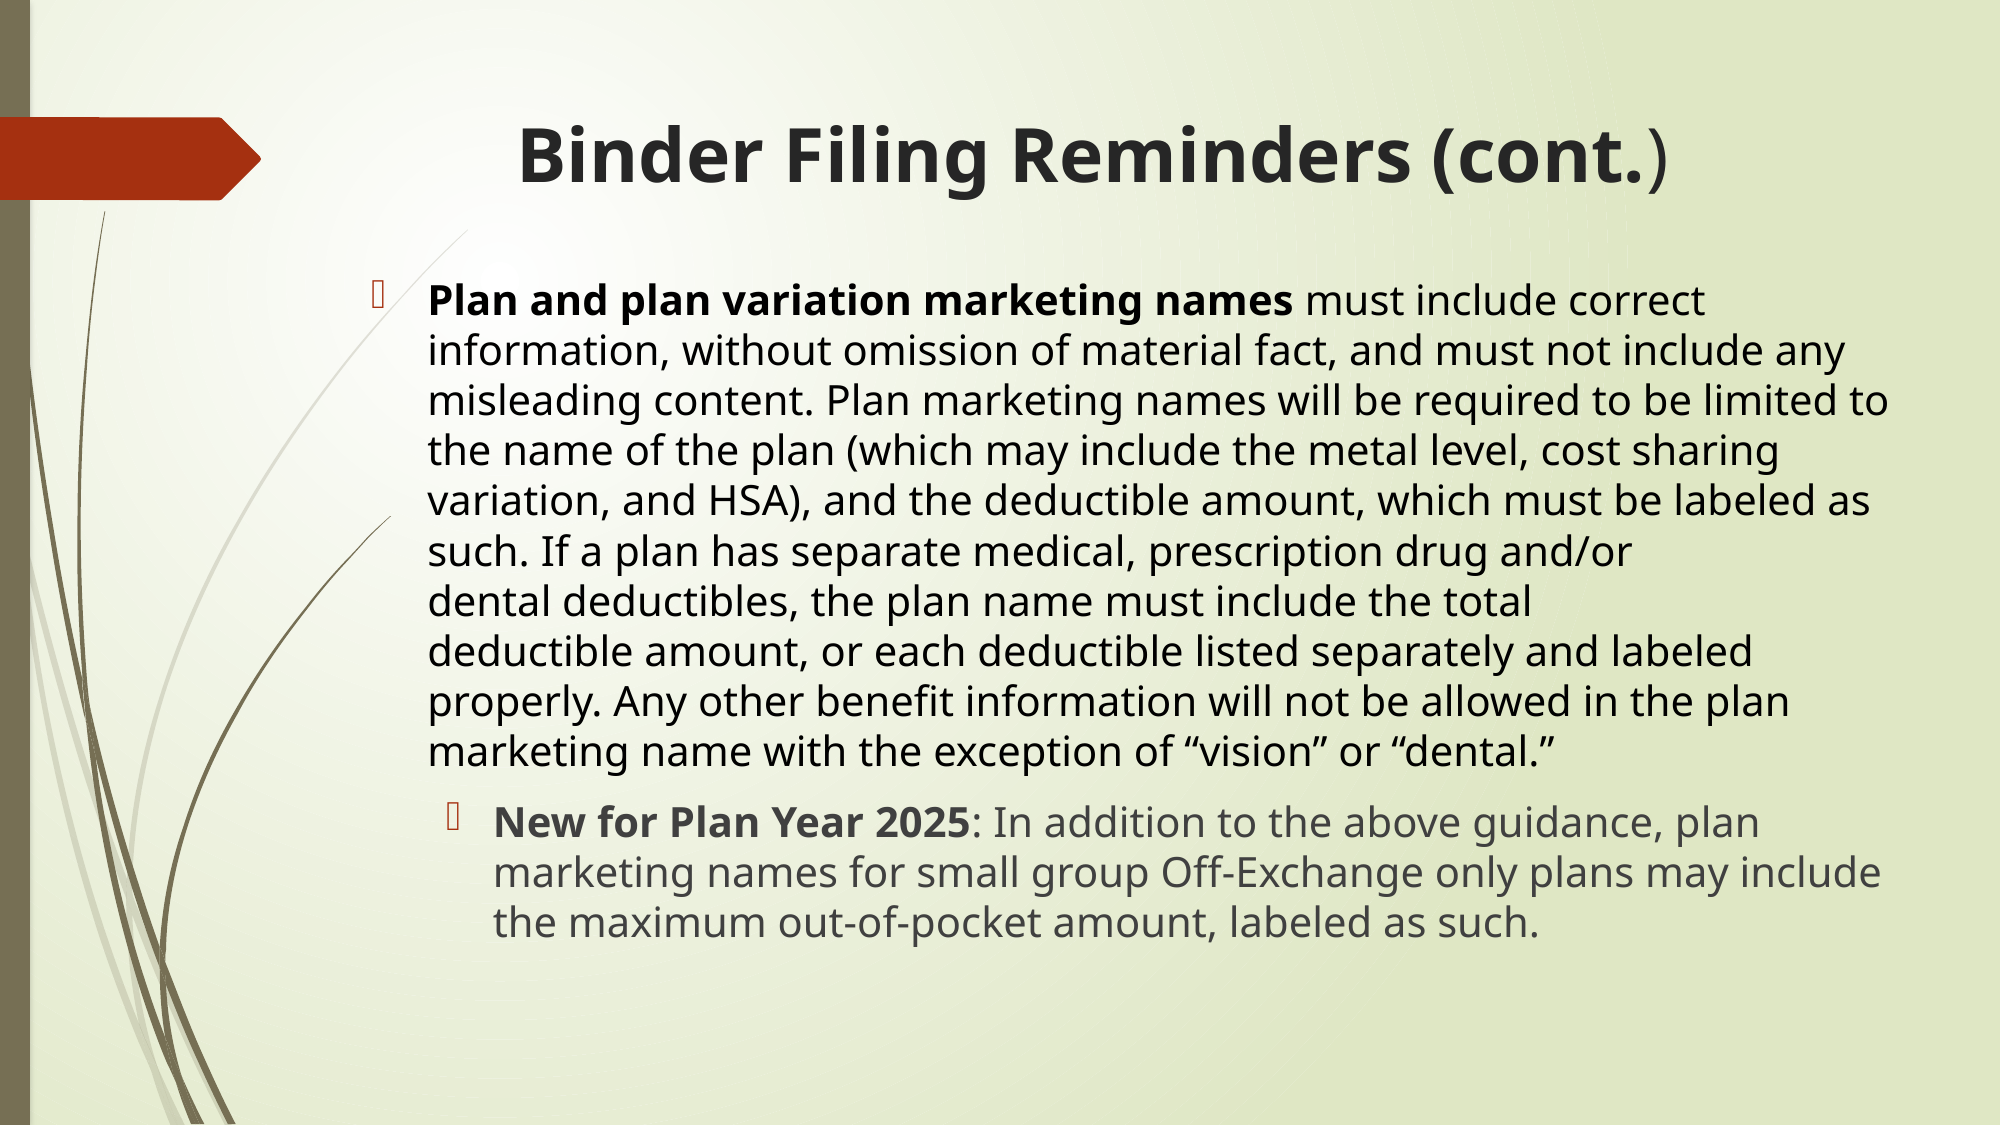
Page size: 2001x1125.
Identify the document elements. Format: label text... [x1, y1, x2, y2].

title Binder Filing Reminders (cont.) [368, 99, 1818, 203]
list Plan and plan variation marketing names must include correct information, without omission of material fact, and must not include any misleading content. Plan marketing names will be required to be limited to the name of the plan (which may include the metal level, cost sharing variation, and HSA), and the deductible amount, which must be labeled as such. If a plan has separate medical, prescription drug and/or dental deductibles, the plan name must include the total deductible amount, or each deductible listed separately and labeled properly. Any other benefit information will not be allowed in the plan marketing name with the exception of “vision” or “dental.” New for Plan Year 2025: In addition to the above guidance, plan marketing names for small group Off-Exchange only plans may include the maximum out-of-pocket amount, labeled as such. [356, 266, 1935, 982]
